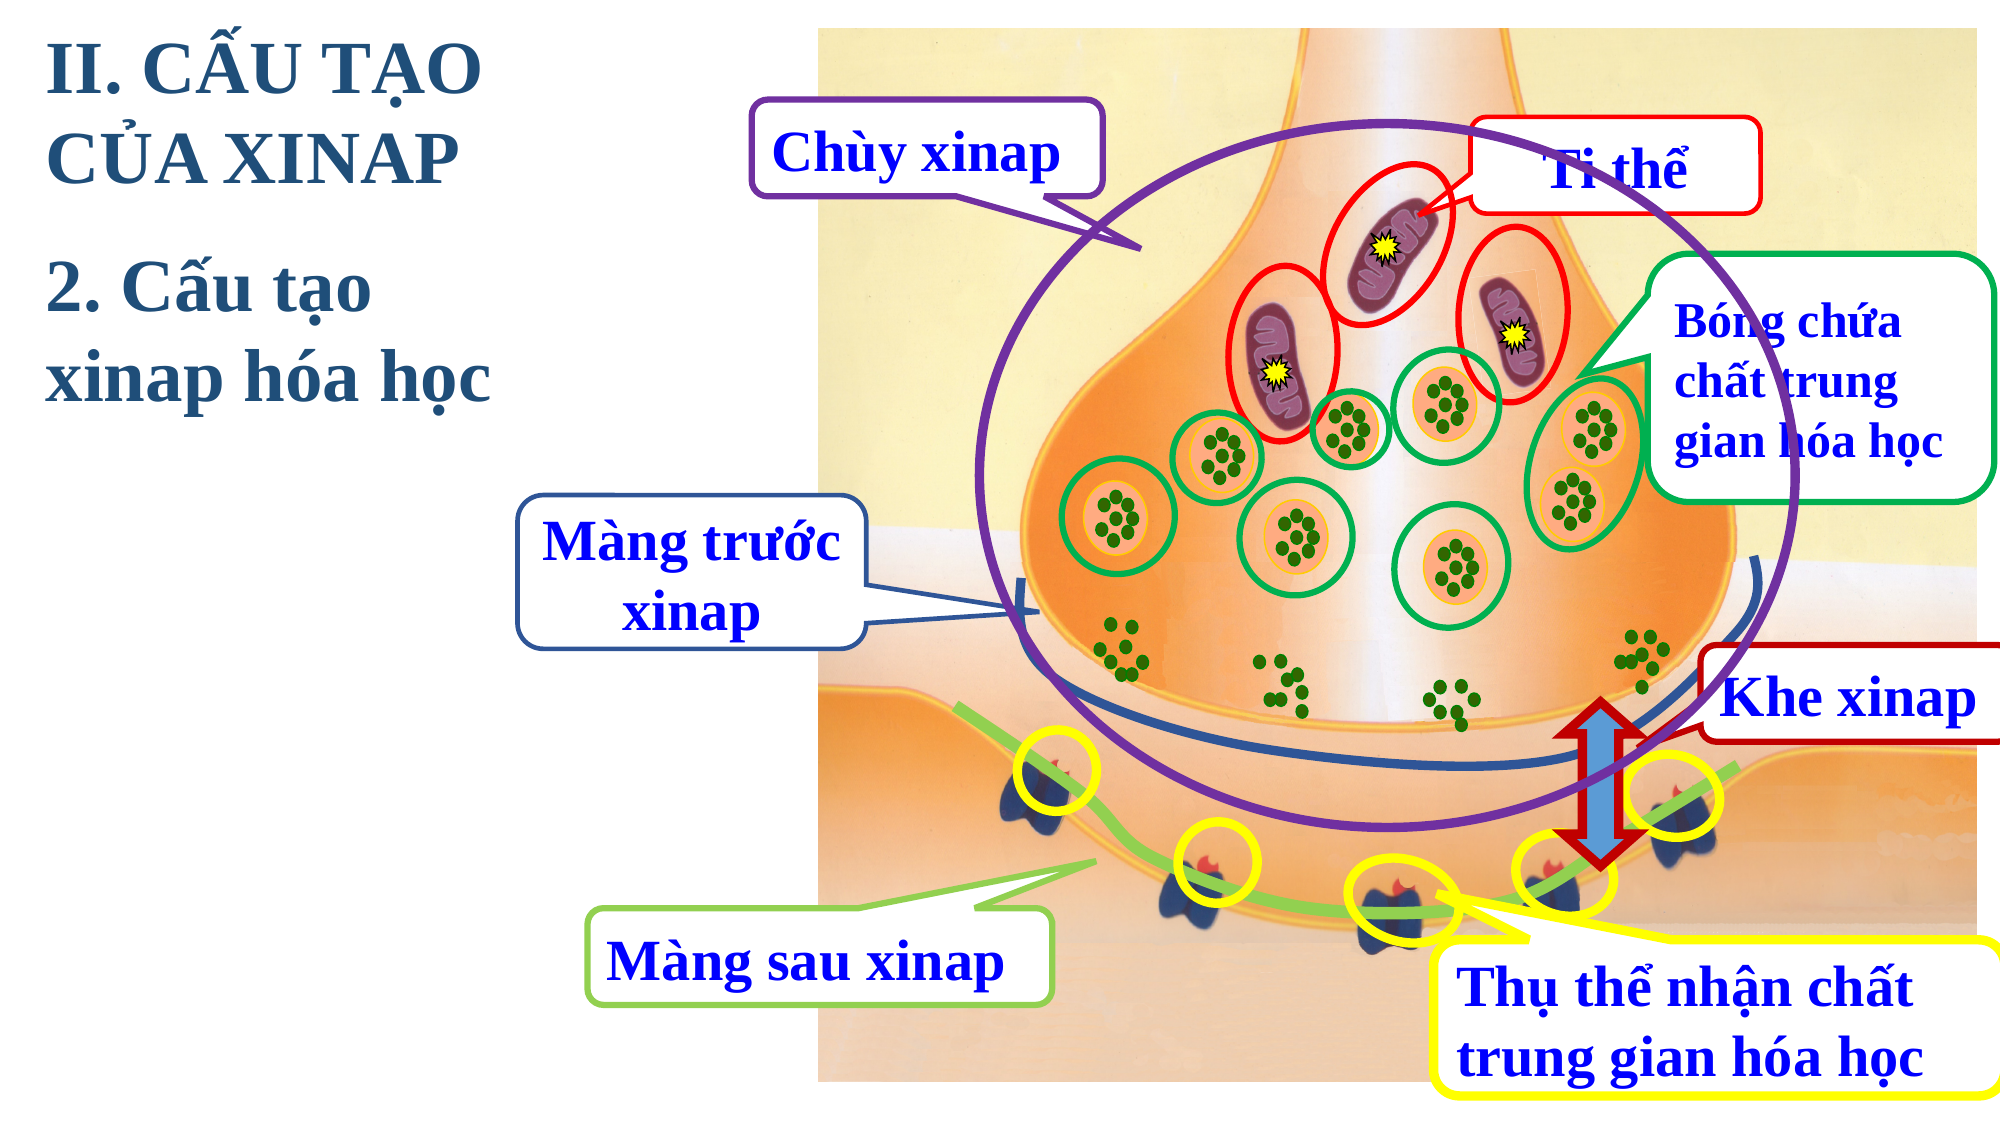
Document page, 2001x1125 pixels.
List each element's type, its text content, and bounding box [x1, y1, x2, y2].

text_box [587, 705, 1017, 1005]
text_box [1796, 253, 1995, 629]
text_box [751, 99, 1796, 828]
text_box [517, 495, 751, 767]
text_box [1564, 644, 2000, 867]
text_box II. CẤU TẠO CỦA XINAP 2. Cấu tạo xinap hóa học [30, 11, 512, 424]
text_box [1017, 828, 2000, 1096]
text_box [1796, 629, 1977, 644]
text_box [817, 1005, 1017, 1082]
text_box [817, 28, 1977, 253]
